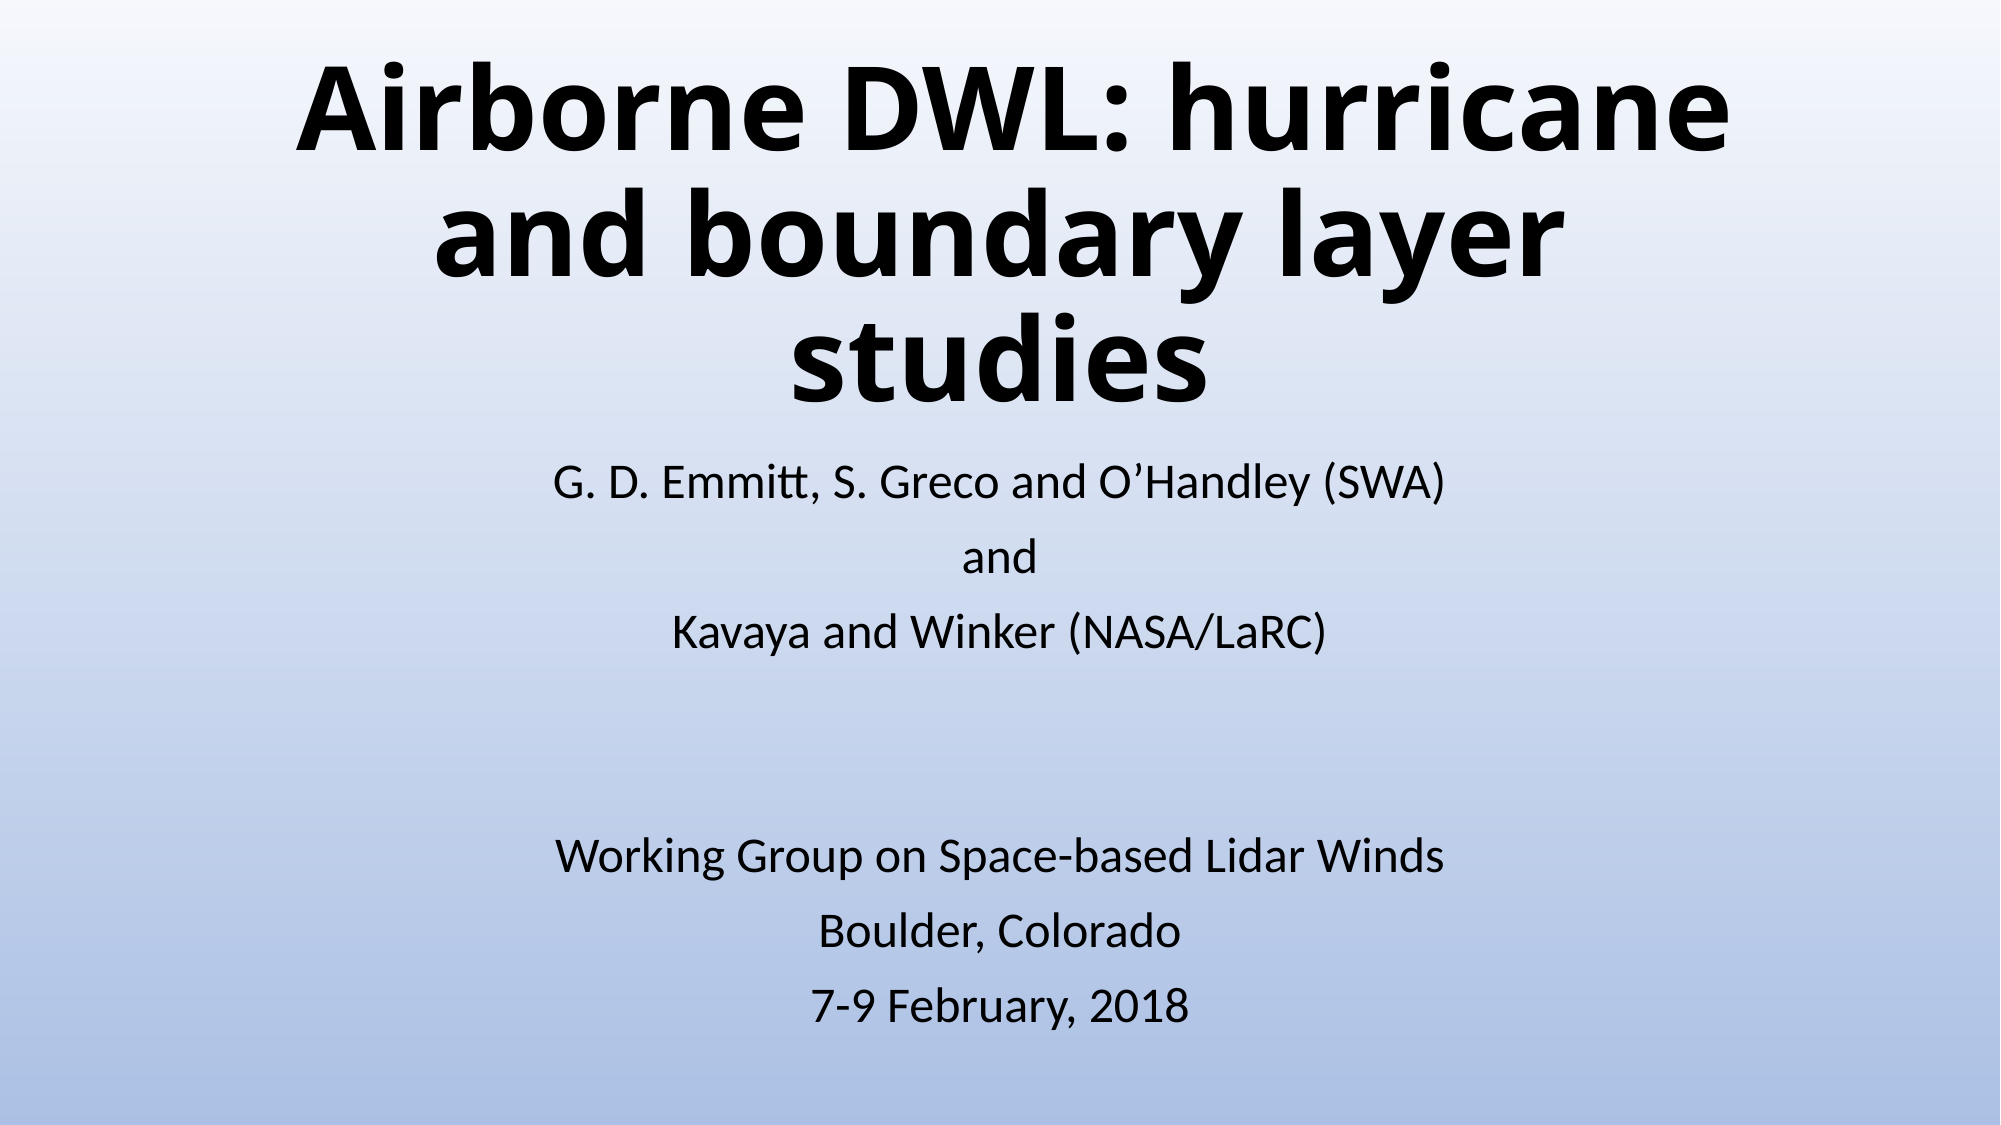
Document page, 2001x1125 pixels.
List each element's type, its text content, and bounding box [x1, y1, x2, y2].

subtitle G. D. Emmitt, S. Greco and O’Handley (SWA) and Kavaya and Winker (NASA/LaRC) Working Group on Space-based Lidar Winds Boulder, Colorado 7-9 February, 2018 [249, 448, 1750, 1083]
title Airborne DWL: hurricane and boundary layer studies [249, 42, 1750, 435]
